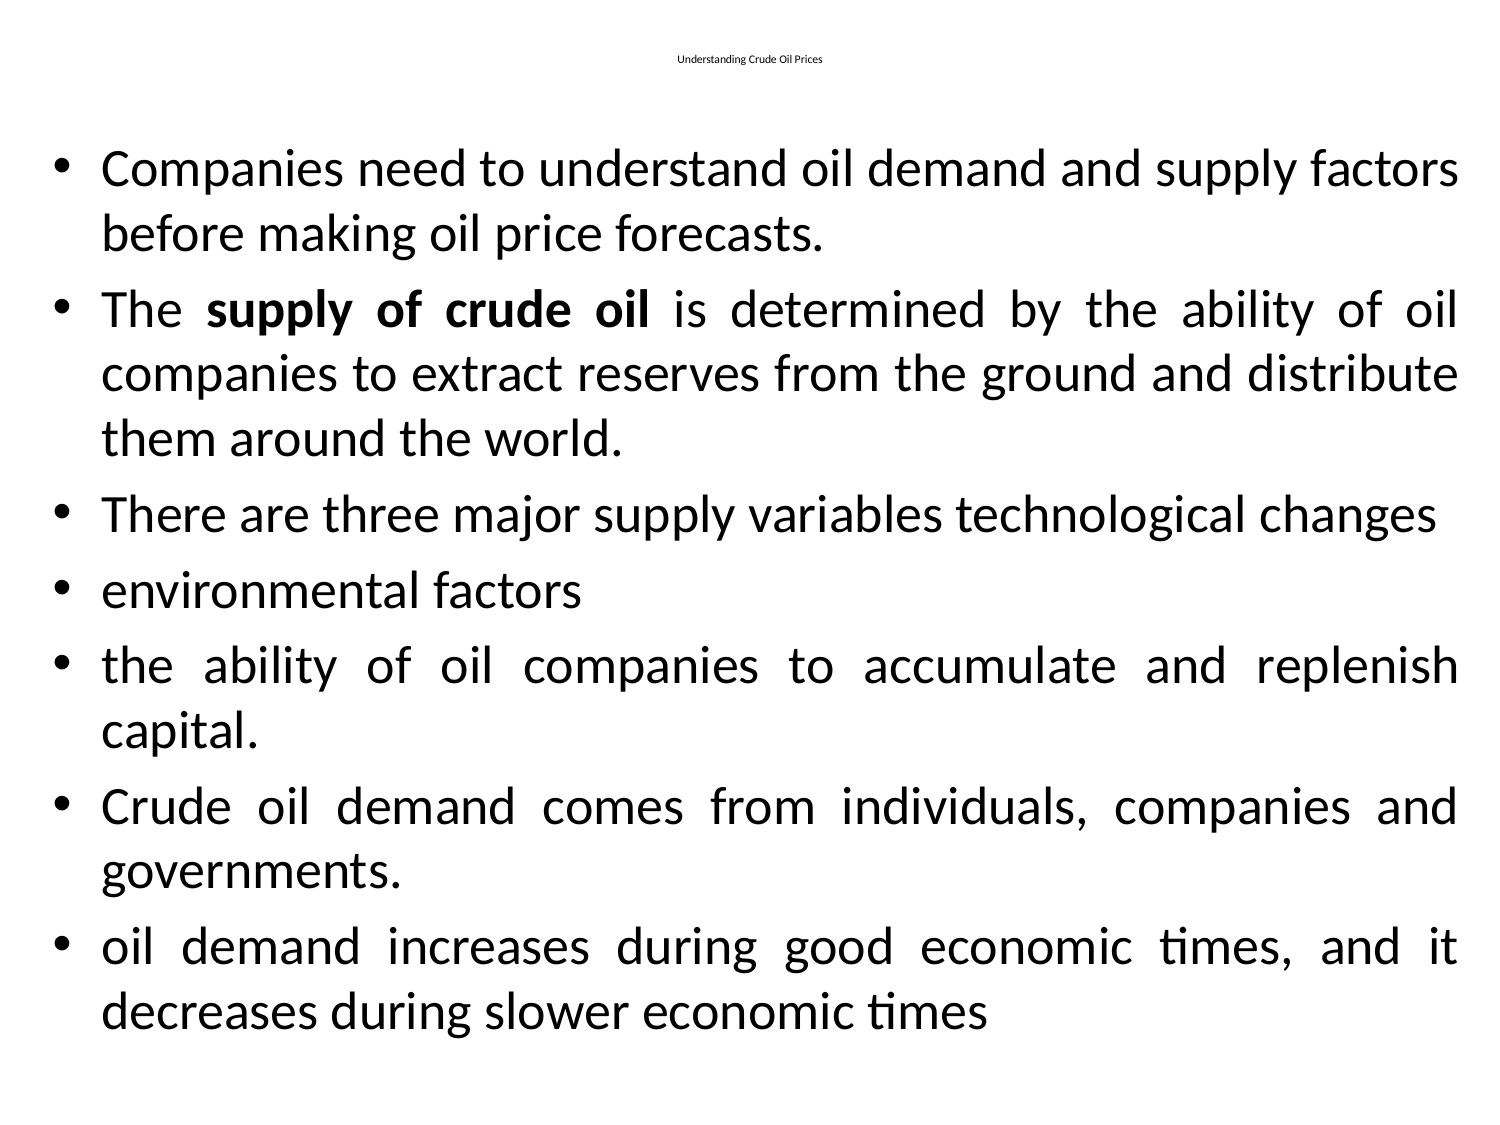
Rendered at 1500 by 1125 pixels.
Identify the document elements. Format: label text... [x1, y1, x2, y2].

list Companies need to understand oil demand and supply factors before making oil price forecasts. The supply of crude oil is determined by the ability of oil companies to extract reserves from the ground and distribute them around the world. There are three major supply variables technological changes environmental factors the ability of oil companies to accumulate and replenish capital. Crude oil demand comes from individuals, companies and governments. oil demand increases during good economic times, and it decreases during slower economic times [37, 125, 1475, 1100]
title Understanding Crude Oil Prices [75, 24, 1425, 88]
